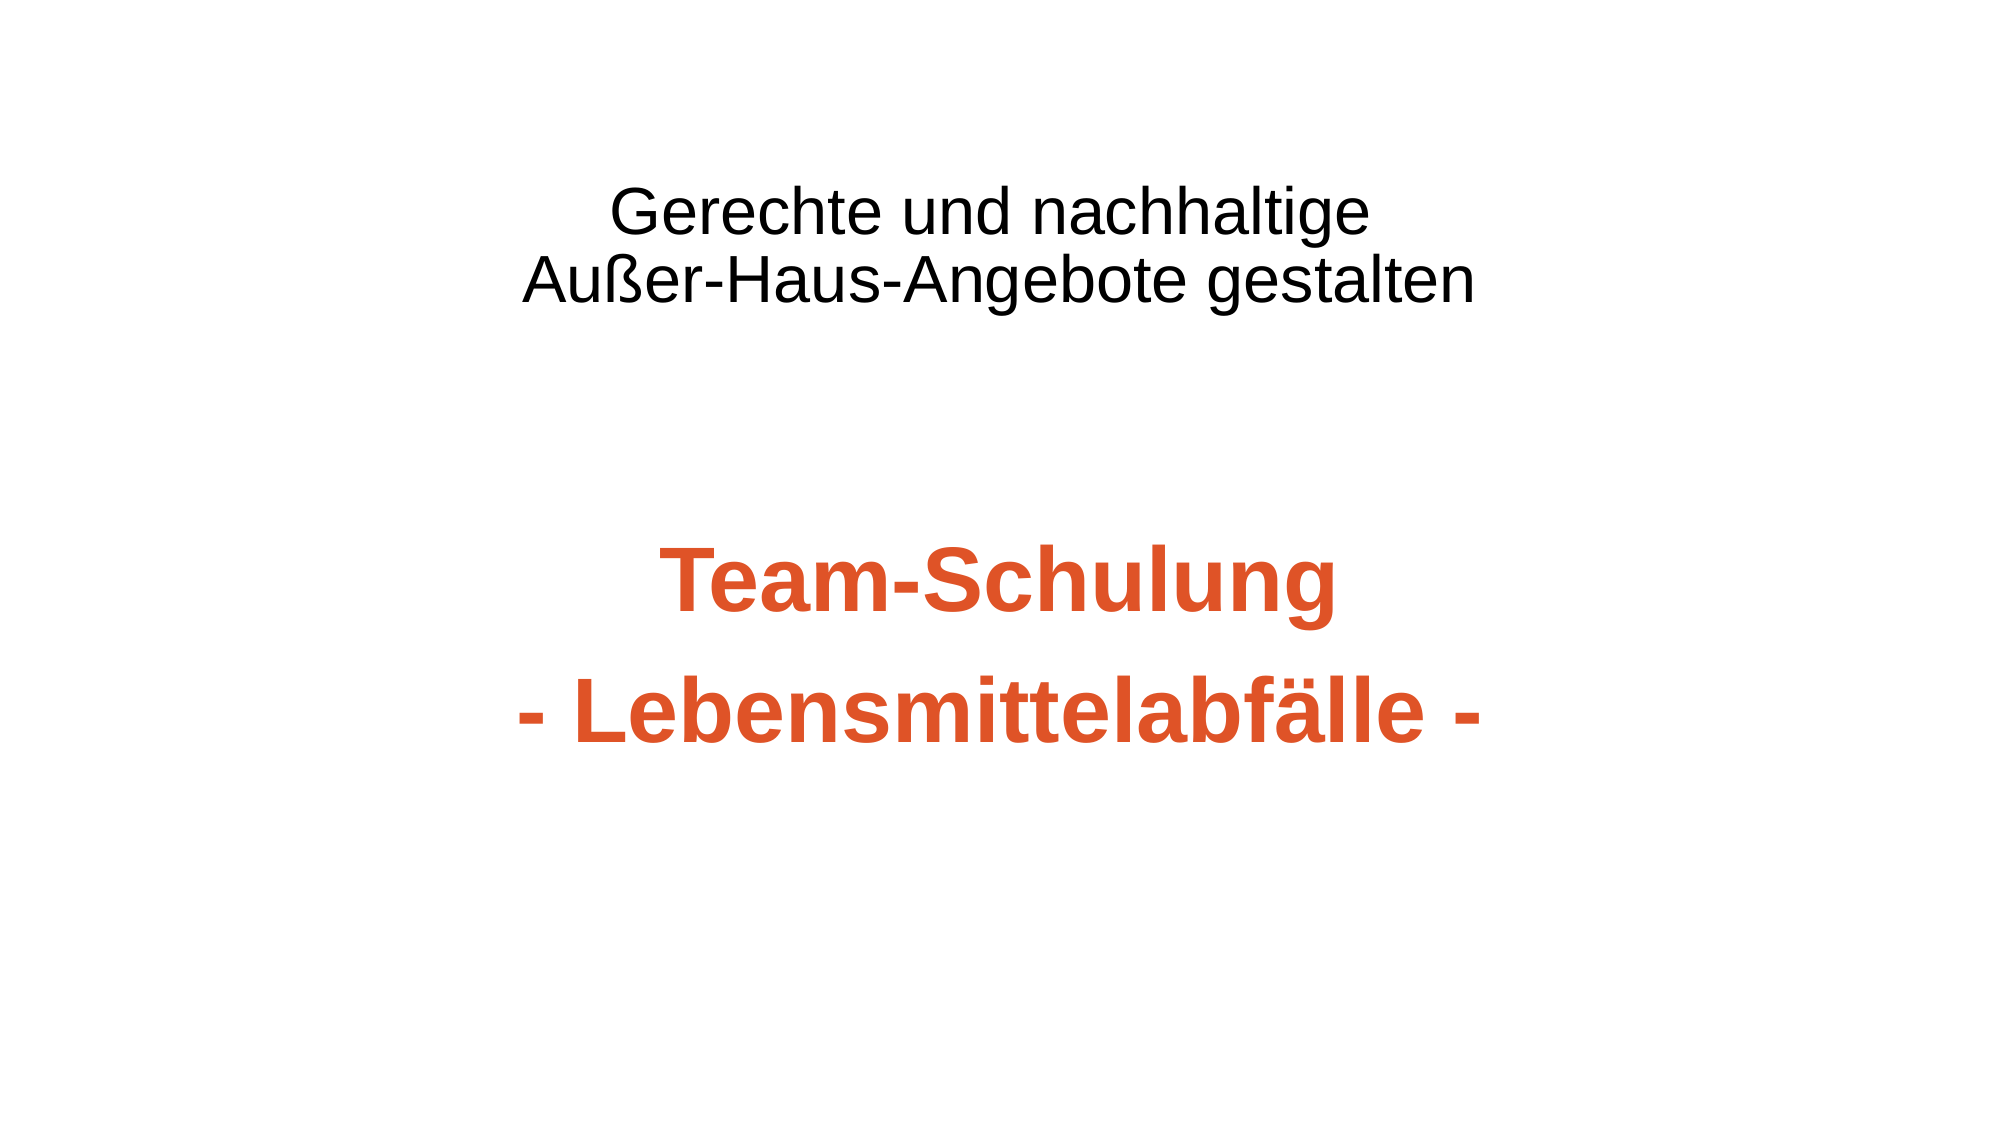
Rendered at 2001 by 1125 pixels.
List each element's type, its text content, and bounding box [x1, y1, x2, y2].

title Gerechte und nachhaltige Außer-Haus-Angebote gestalten [305, 172, 1695, 505]
list Team-Schulung - Lebensmittelabfälle - [450, 379, 1550, 769]
